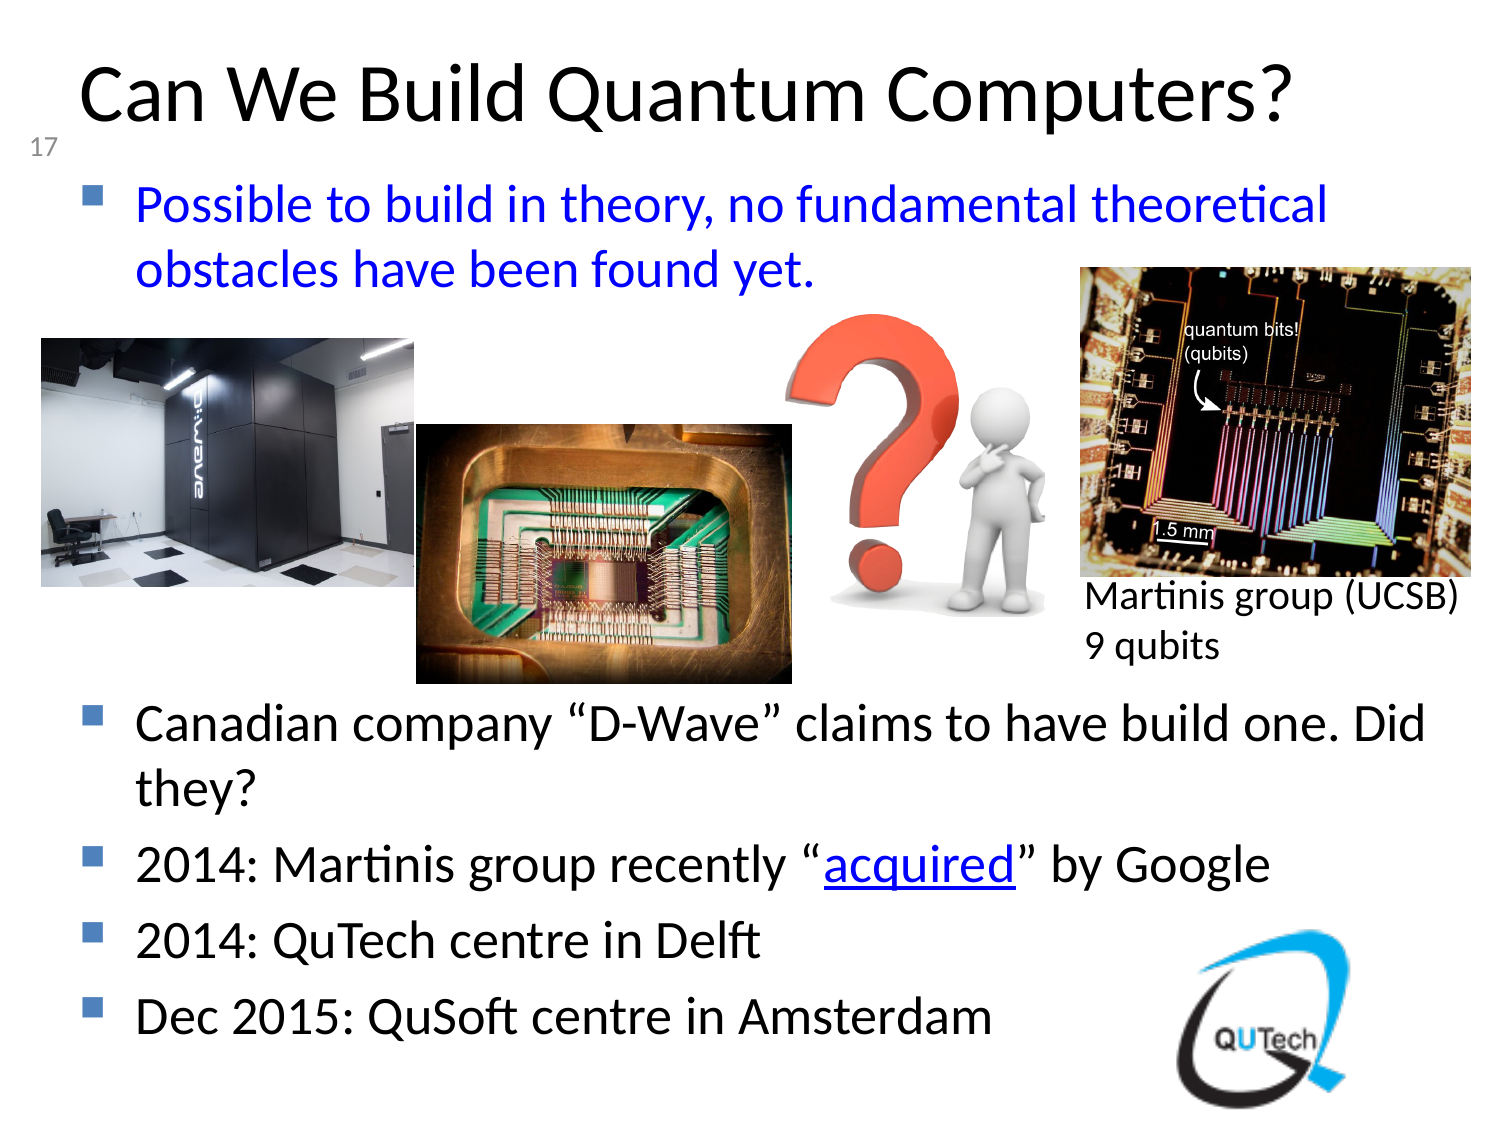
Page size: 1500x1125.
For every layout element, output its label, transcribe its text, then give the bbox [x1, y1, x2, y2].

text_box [1068, 266, 1500, 691]
picture [41, 314, 1046, 688]
title Can We Build Quantum Computers? [64, 31, 1495, 138]
picture [1174, 928, 1430, 1114]
text_box Possible to build in theory, no fundamental theoretical obstacles have been found yet. Canadian company “D-Wave” claims to have build one. Did they? 2014: Martinis group recently “acquired” by Google 2014: QuTech centre in Delft Dec 2015: QuSoft centre in Amsterdam [64, 160, 1448, 1106]
